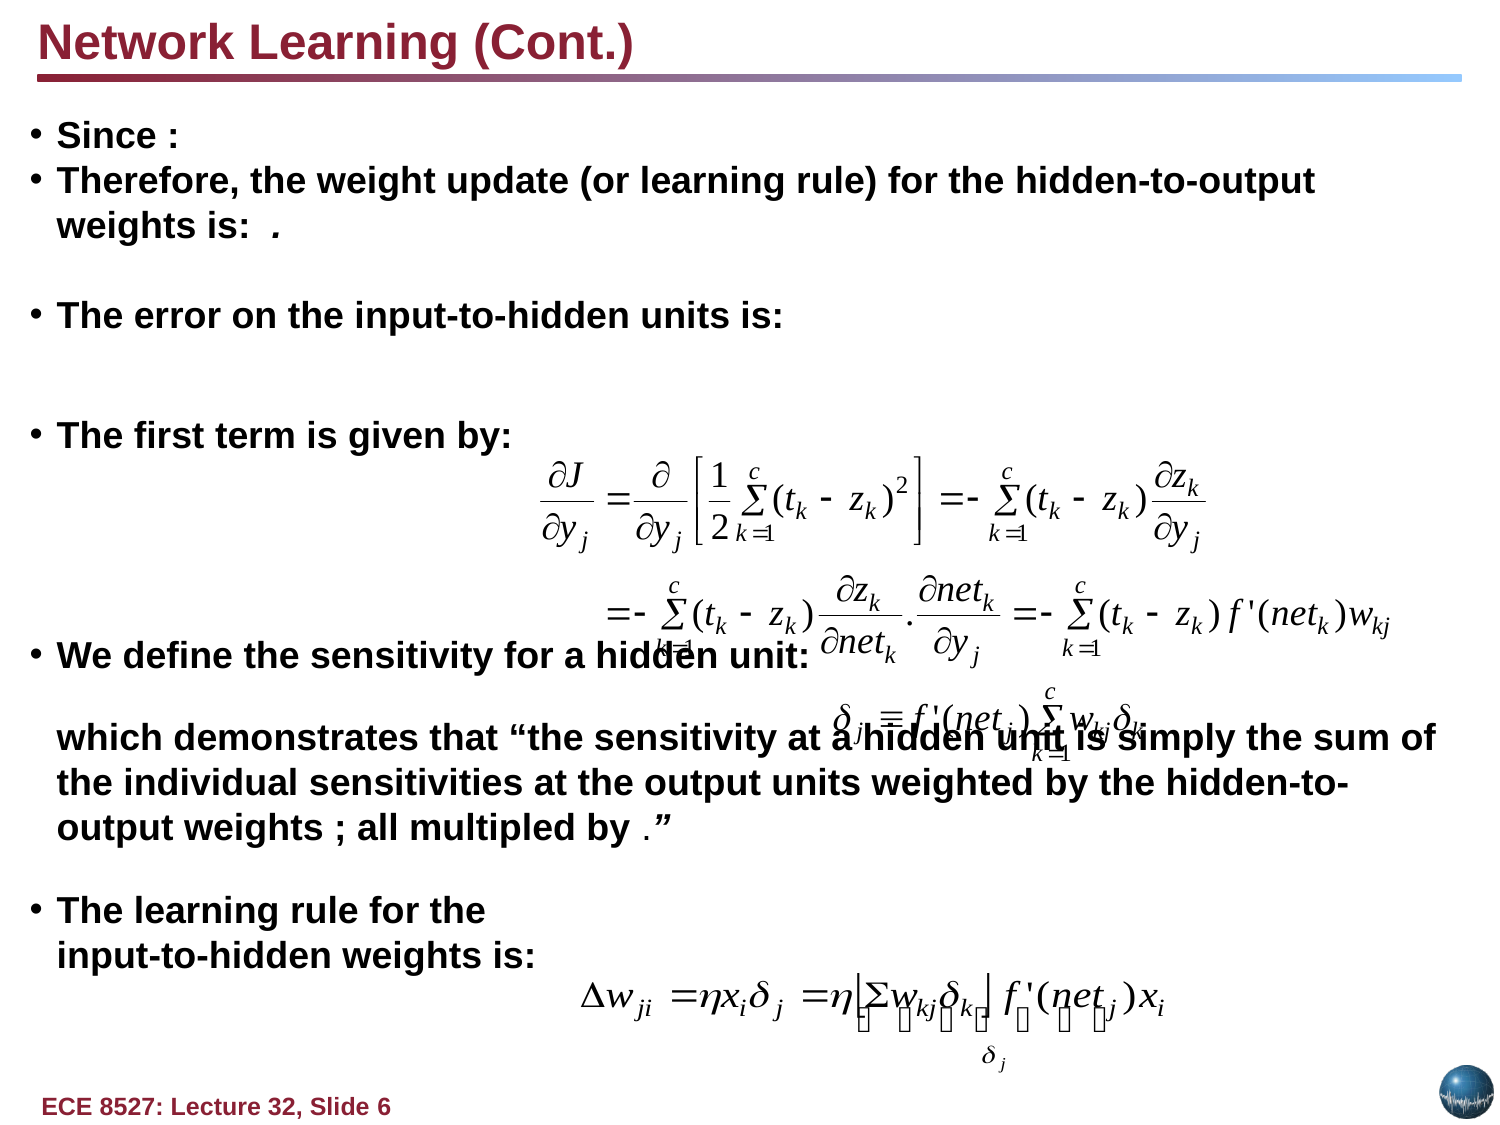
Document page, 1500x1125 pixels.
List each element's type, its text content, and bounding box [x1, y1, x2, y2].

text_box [829, 674, 1153, 768]
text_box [536, 450, 1399, 675]
picture [1439, 1065, 1494, 1119]
text_box [39, 112, 1425, 1092]
text_box Network Learning (Cont.) [37, 9, 1459, 70]
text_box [575, 973, 1170, 1078]
